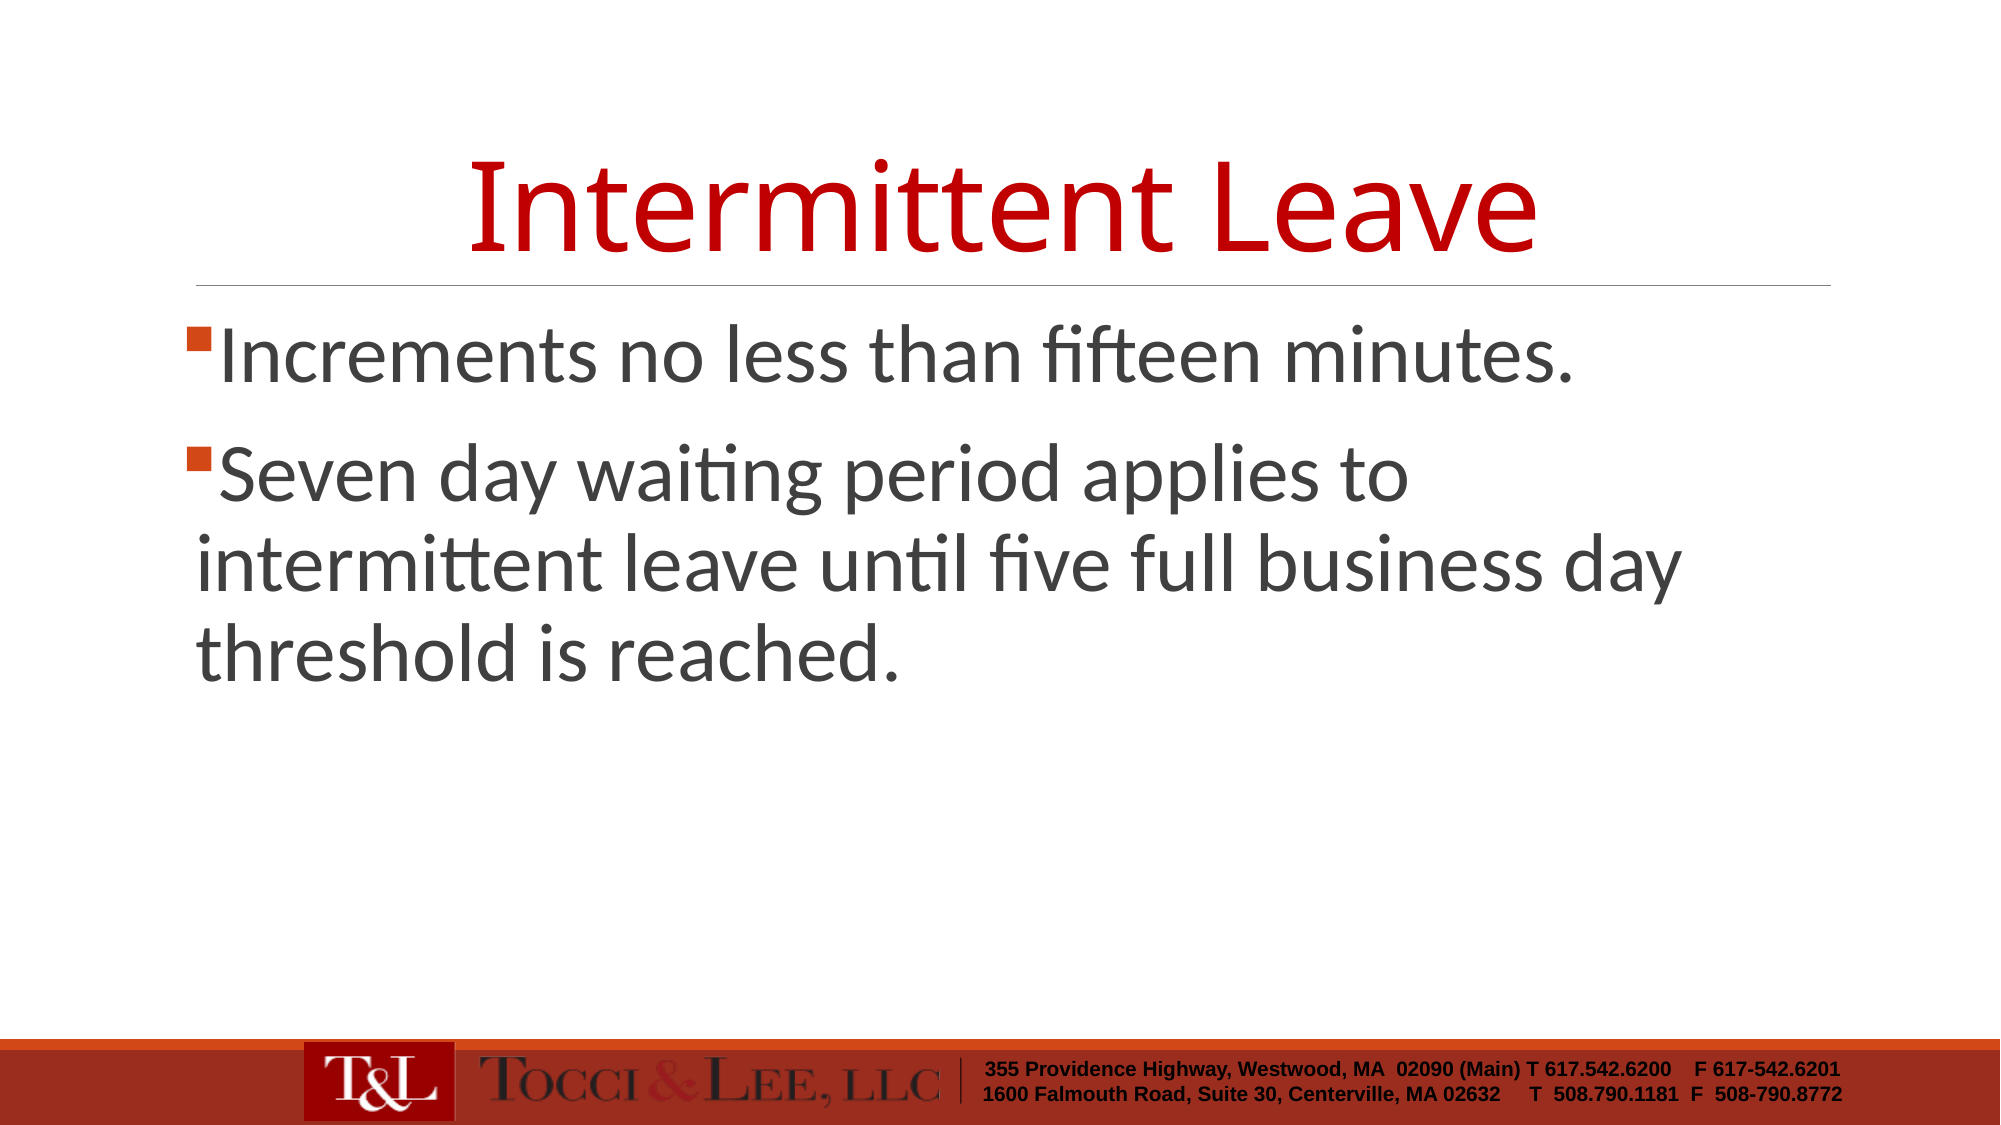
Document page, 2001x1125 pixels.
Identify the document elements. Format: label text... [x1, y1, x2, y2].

picture [303, 1042, 949, 1121]
title Intermittent Leave [180, 47, 1830, 285]
list Increments no less than fifteen minutes. Seven day waiting period applies to intermittent leave until five full business day threshold is reached. [180, 302, 1830, 963]
text_box 355 Providence Highway, Westwood, MA 02090 (Main) T 617.542.6200 F 617-542.6201 1600 Falmouth Road, Suite 30, Centerville, MA 02632 T 508.790.1181 F 508-790.8772 [962, 1047, 1863, 1125]
